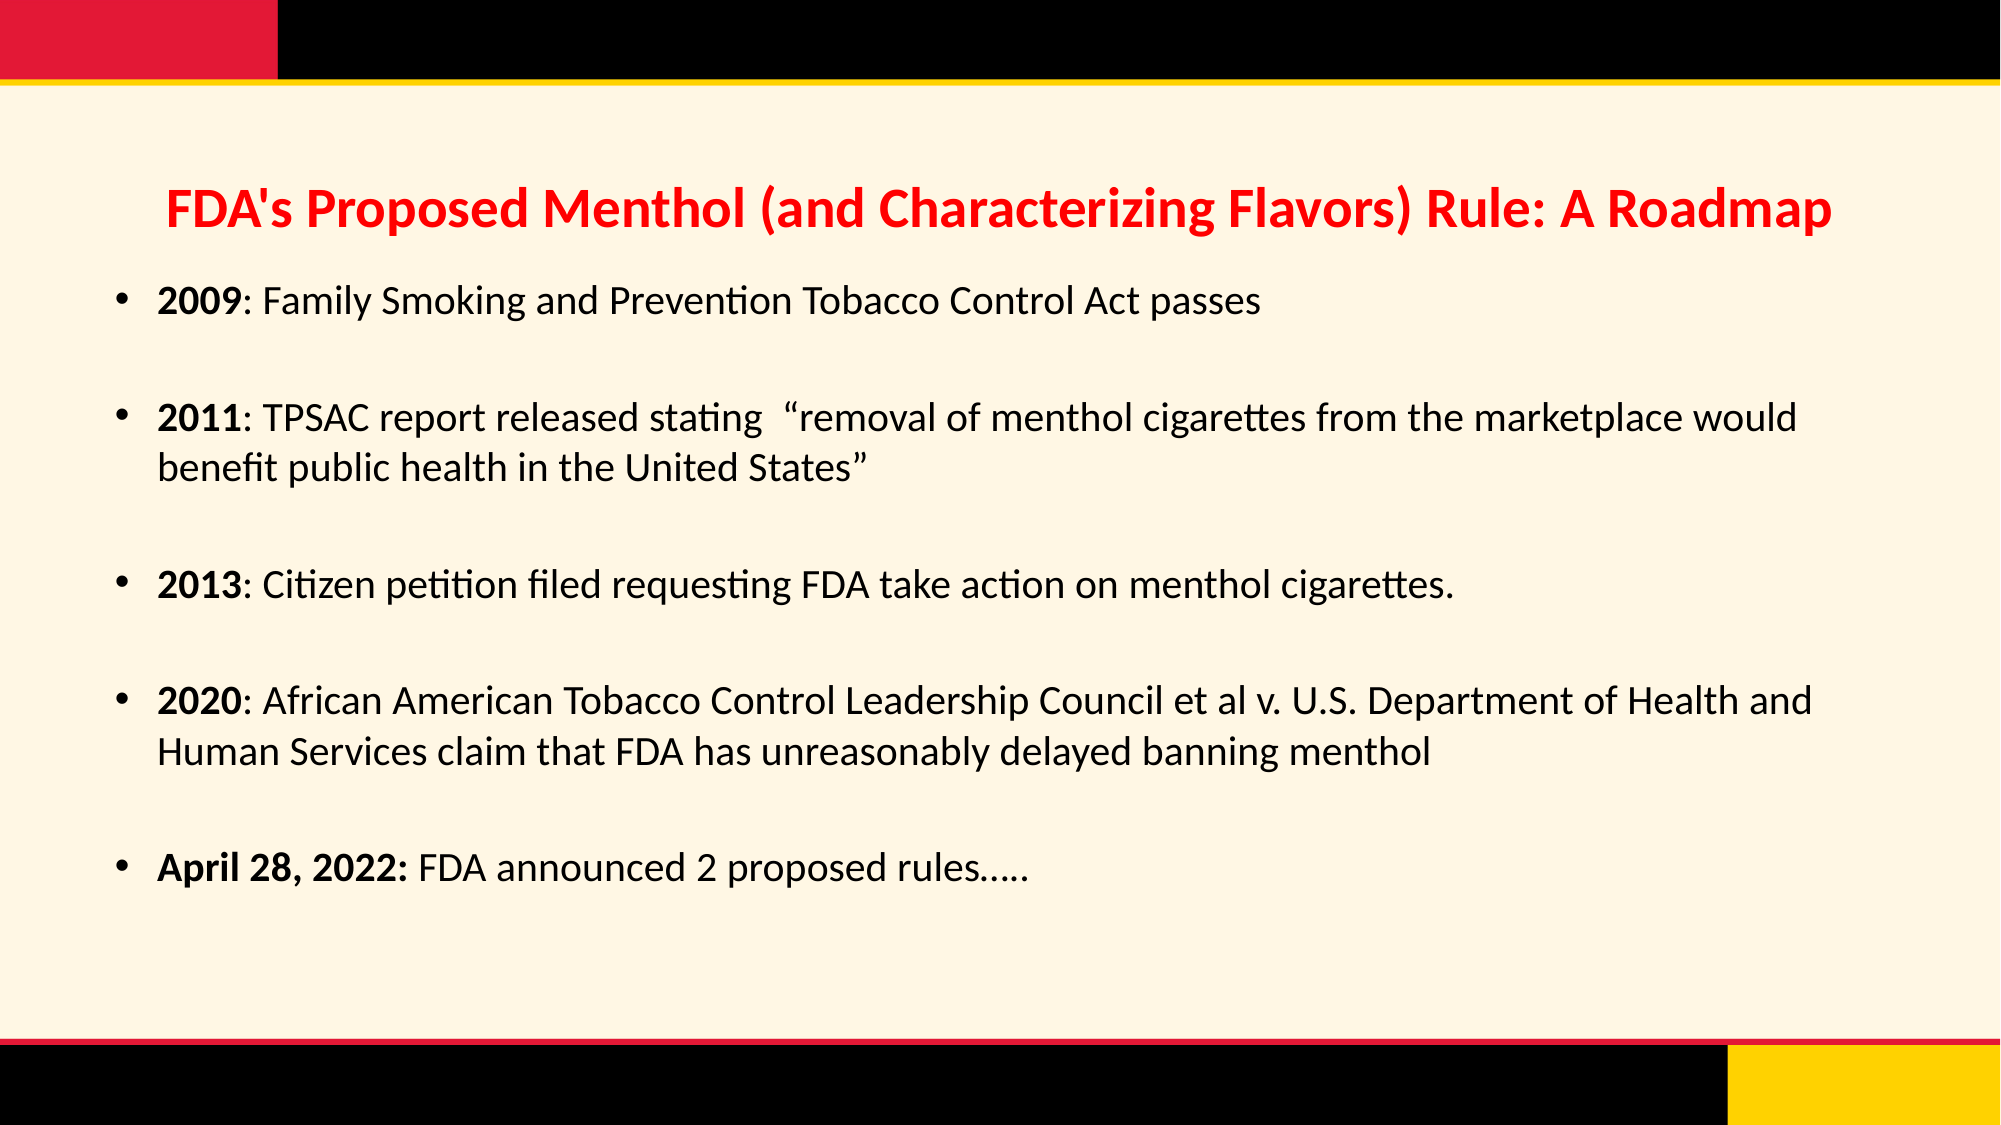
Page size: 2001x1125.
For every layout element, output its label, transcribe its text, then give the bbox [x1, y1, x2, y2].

list 2009: Family Smoking and Prevention Tobacco Control Act passes 2011: TPSAC report released stating “removal of menthol cigarettes from the marketplace would benefit public health in the United States” 2013: Citizen petition filed requesting FDA take action on menthol cigarettes. 2020: African American Tobacco Control Leadership Council et al v. U.S. Department of Health and Human Services claim that FDA has unreasonably delayed banning menthol April 28, 2022: FDA announced 2 proposed rules….. [99, 265, 1900, 1011]
title FDA's Proposed Menthol (and Characterizing Flavors) Rule: A Roadmap [99, 145, 1900, 265]
picture [0, 0, 2001, 1125]
